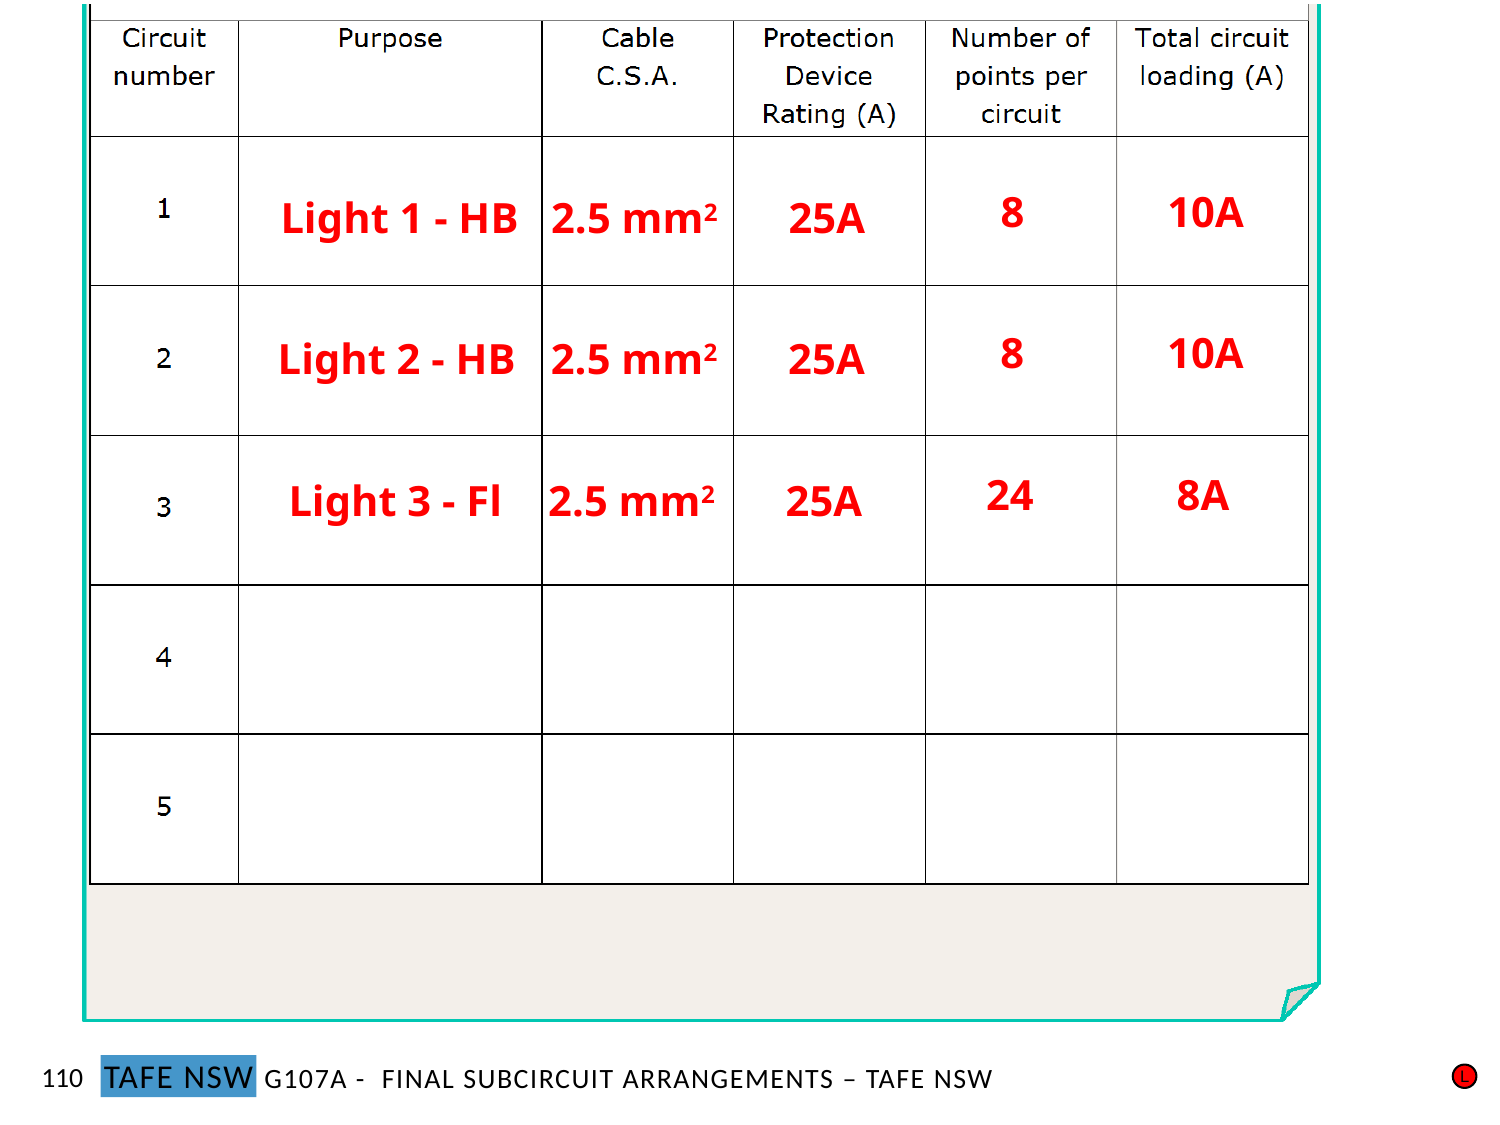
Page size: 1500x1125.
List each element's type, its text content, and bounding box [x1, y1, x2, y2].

text_box L [1452, 1064, 1477, 1088]
slide_number 110 [41, 1058, 116, 1094]
picture [70, 4, 1335, 1043]
